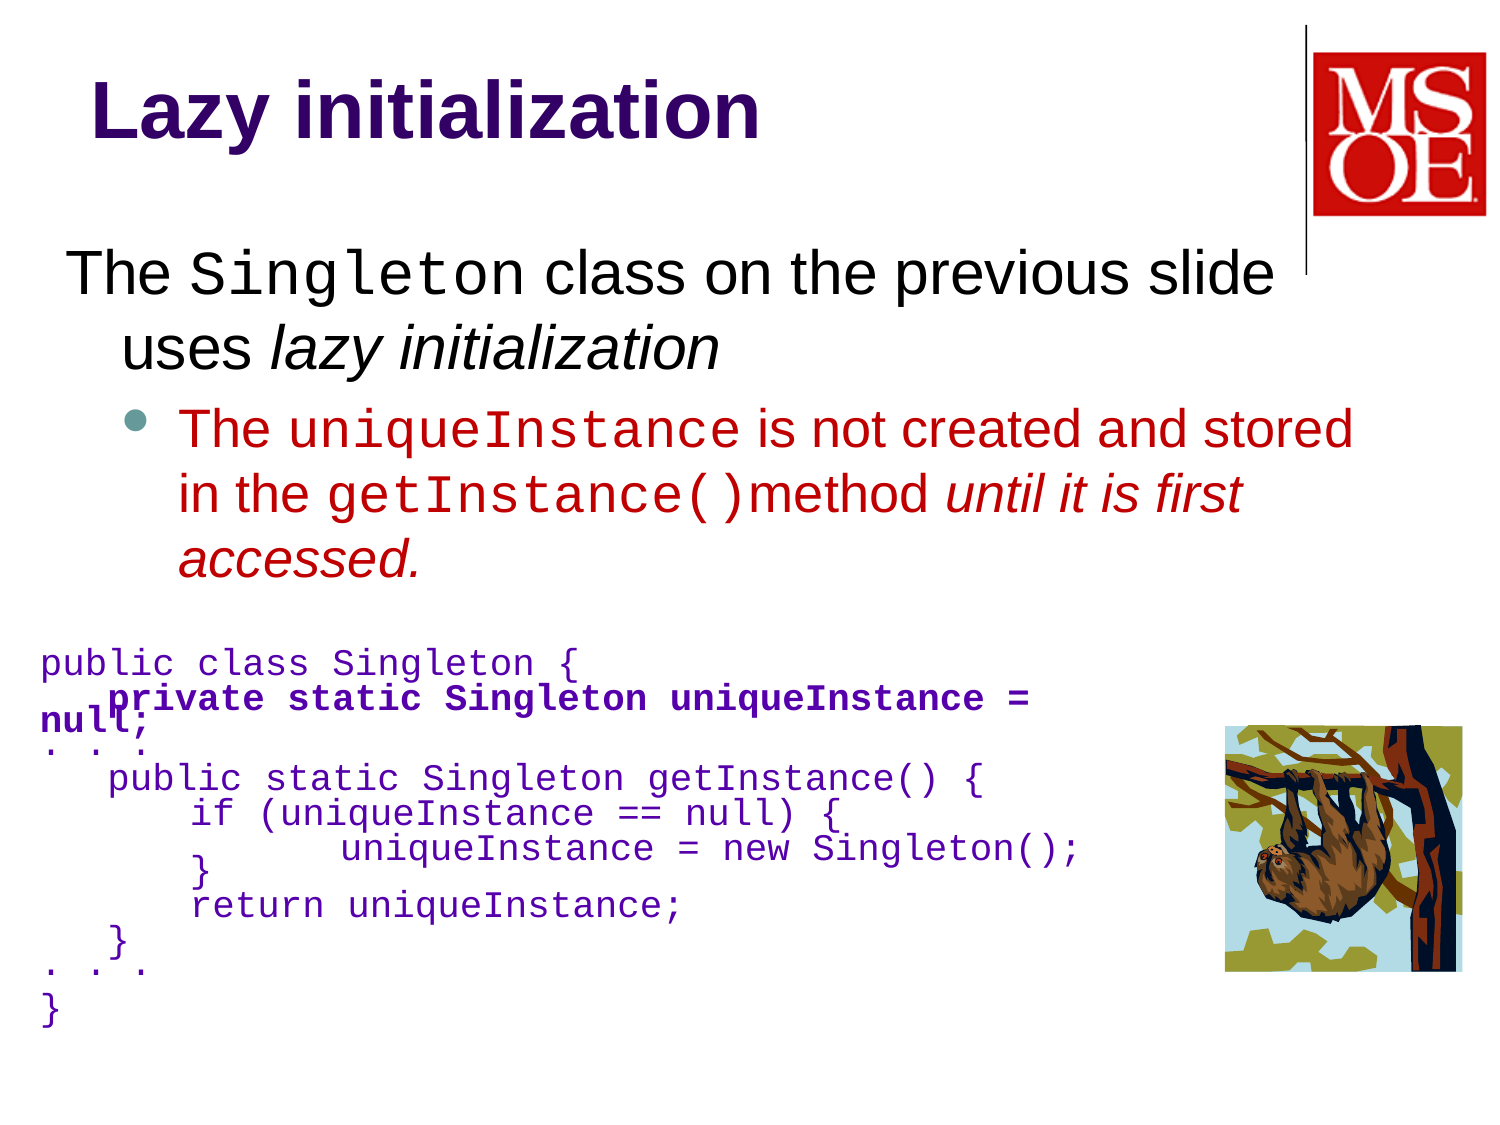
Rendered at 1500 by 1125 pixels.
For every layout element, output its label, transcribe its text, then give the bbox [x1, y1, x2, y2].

picture [1224, 724, 1463, 972]
picture [1312, 37, 1488, 232]
text_box public class Singleton { private static Singleton uniqueInstance = null; . . . public static Singleton getInstance() { if (uniqueInstance == null) { uniqueInstance = new Singleton(); } return uniqueInstance; } . . . } [24, 650, 1175, 1033]
title Lazy initialization [74, 19, 1313, 163]
list The Singleton class on the previous slide uses lazy initialization The uniqueInstance is not created and stored in the getInstance()method until it is first accessed. [49, 224, 1401, 644]
